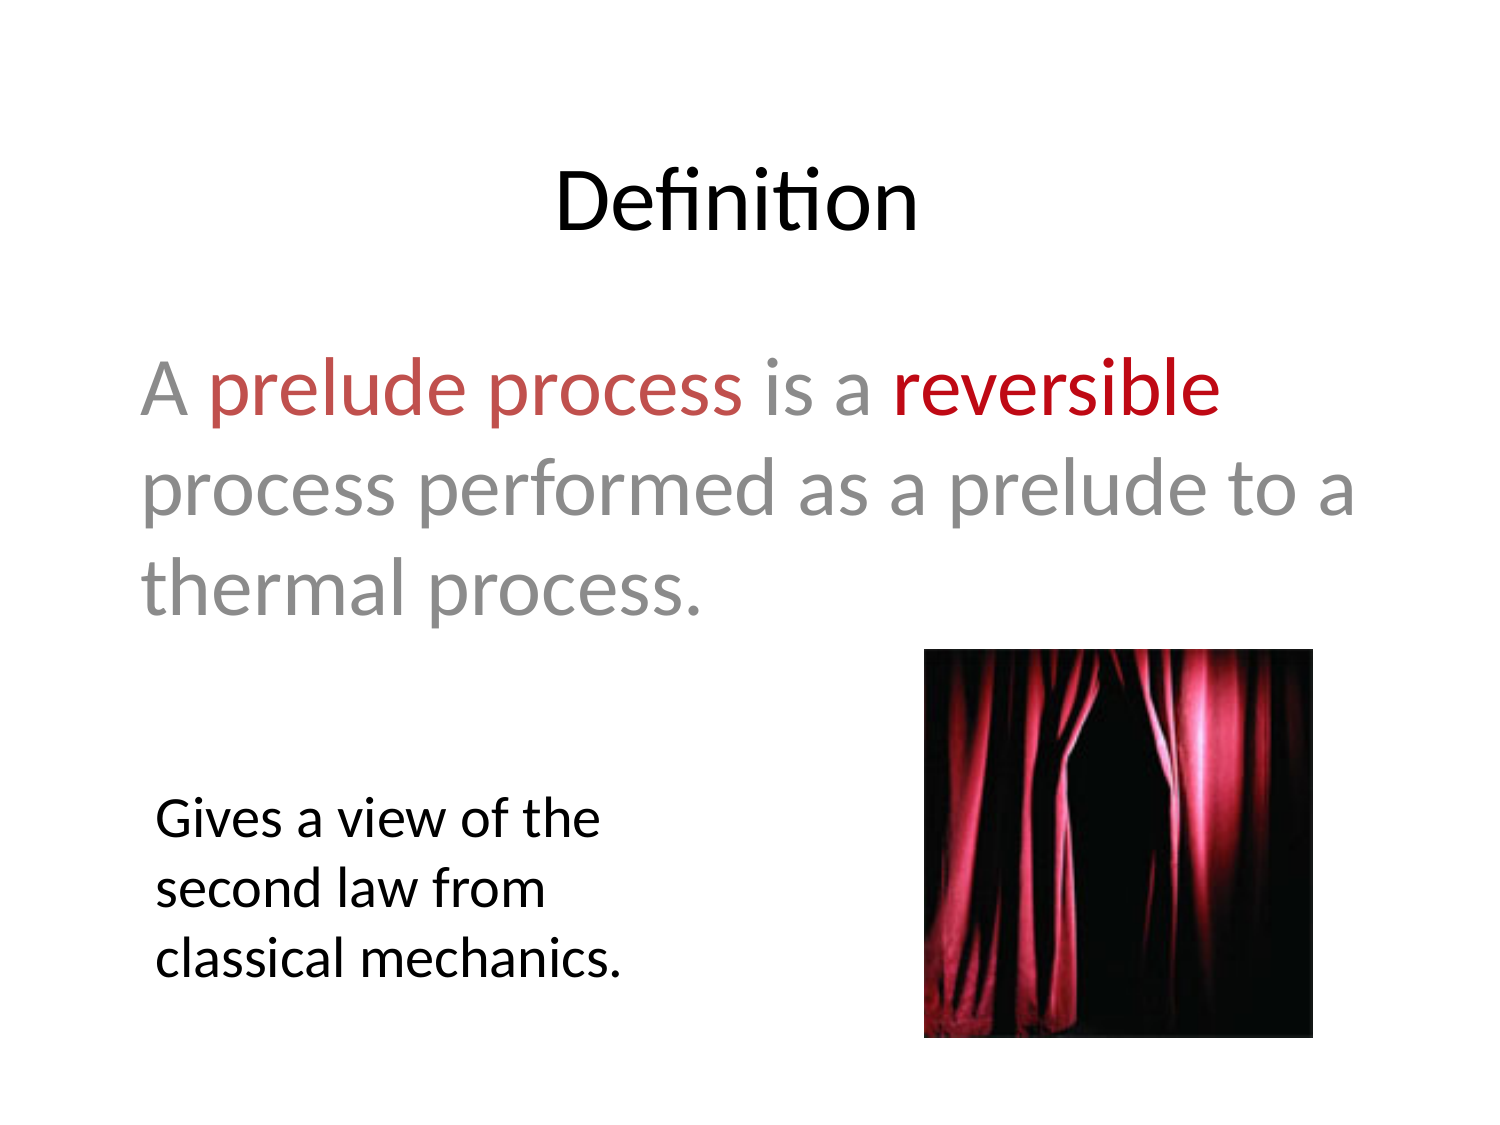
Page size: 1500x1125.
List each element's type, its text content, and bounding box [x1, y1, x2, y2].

picture [924, 649, 1313, 1038]
title Definition [99, 99, 1375, 288]
text_box Gives a view of the second law from classical mechanics. [140, 771, 756, 997]
subtitle A prelude process is a reversible process performed as a prelude to a thermal process. [125, 324, 1400, 913]
